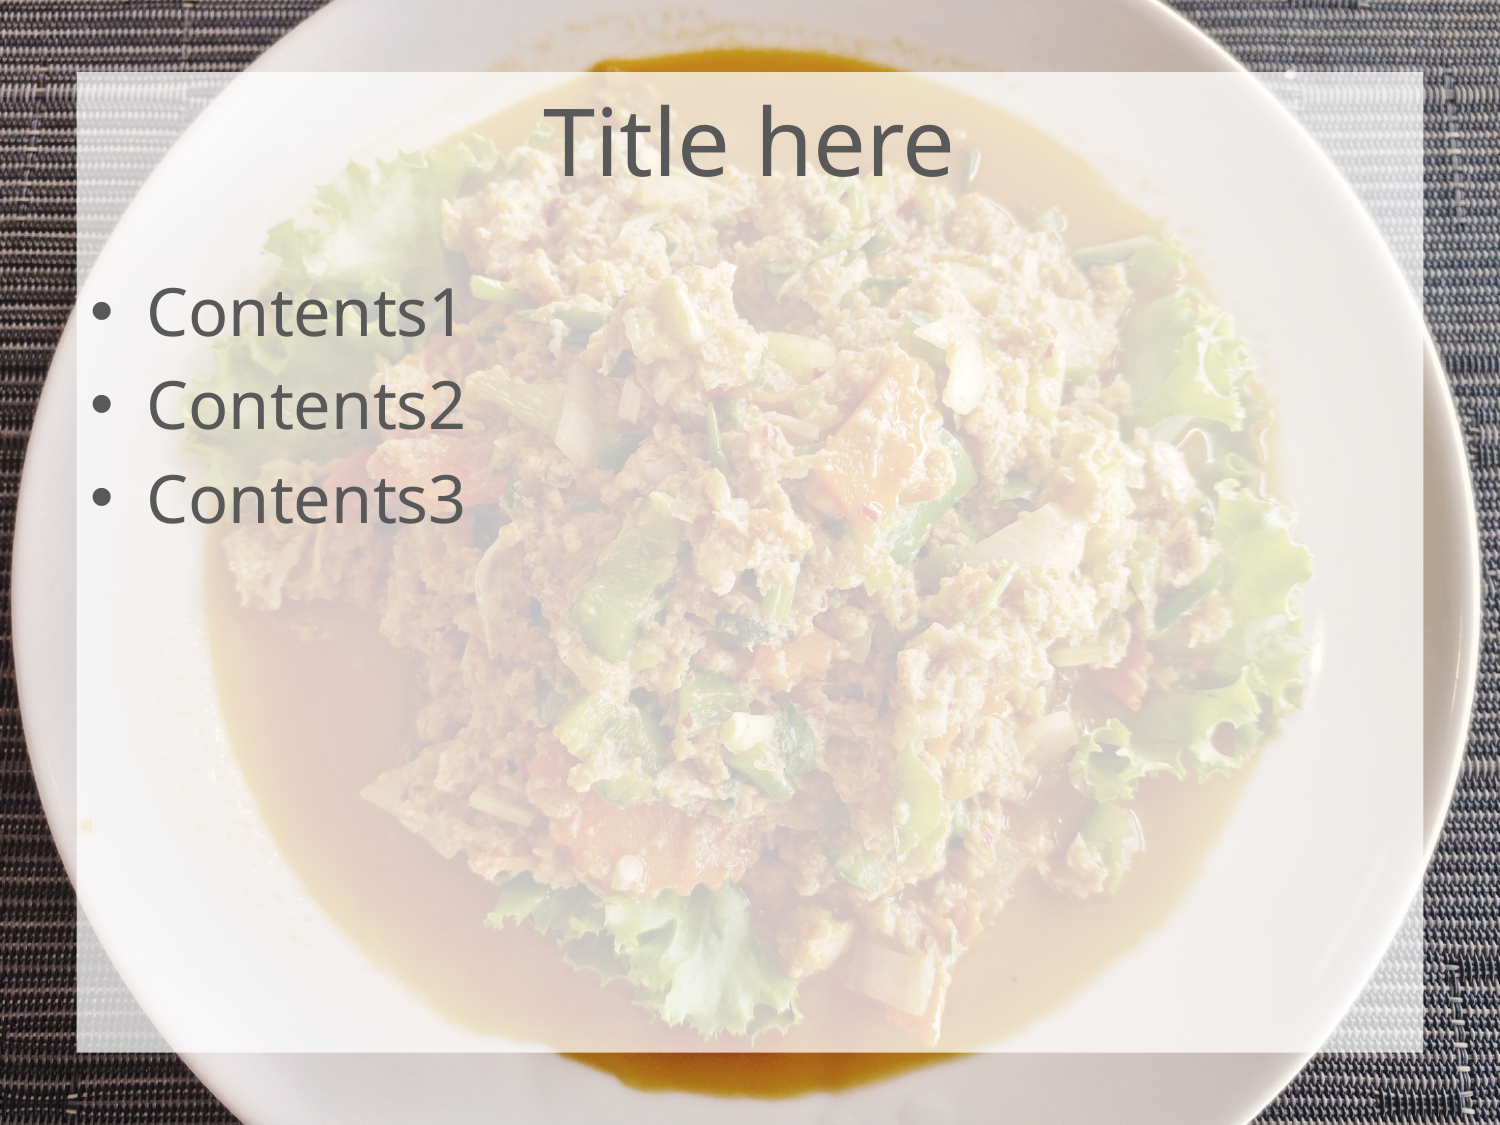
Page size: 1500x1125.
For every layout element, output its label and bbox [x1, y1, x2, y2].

text_box [0, 0, 1500, 1125]
